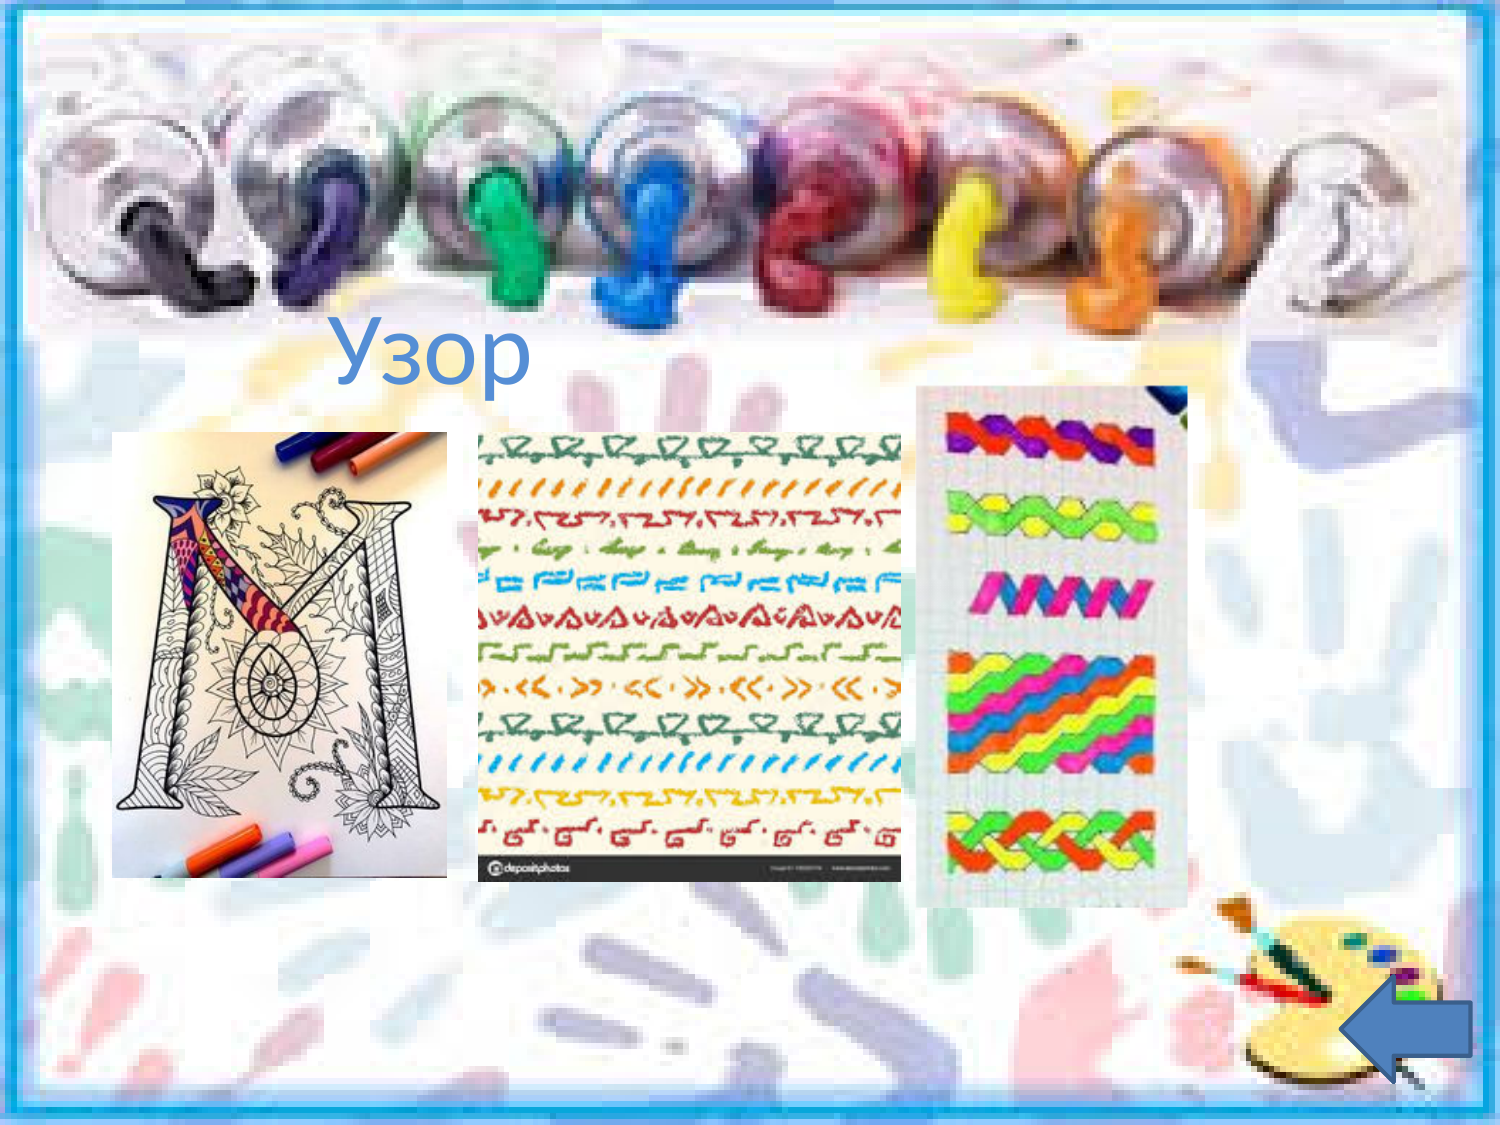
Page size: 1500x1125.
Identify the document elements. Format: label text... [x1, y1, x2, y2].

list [477, 432, 901, 882]
title Узор [312, 255, 1427, 431]
list [75, 408, 738, 1005]
picture [0, 0, 1500, 1125]
text_box [1338, 974, 1473, 1085]
